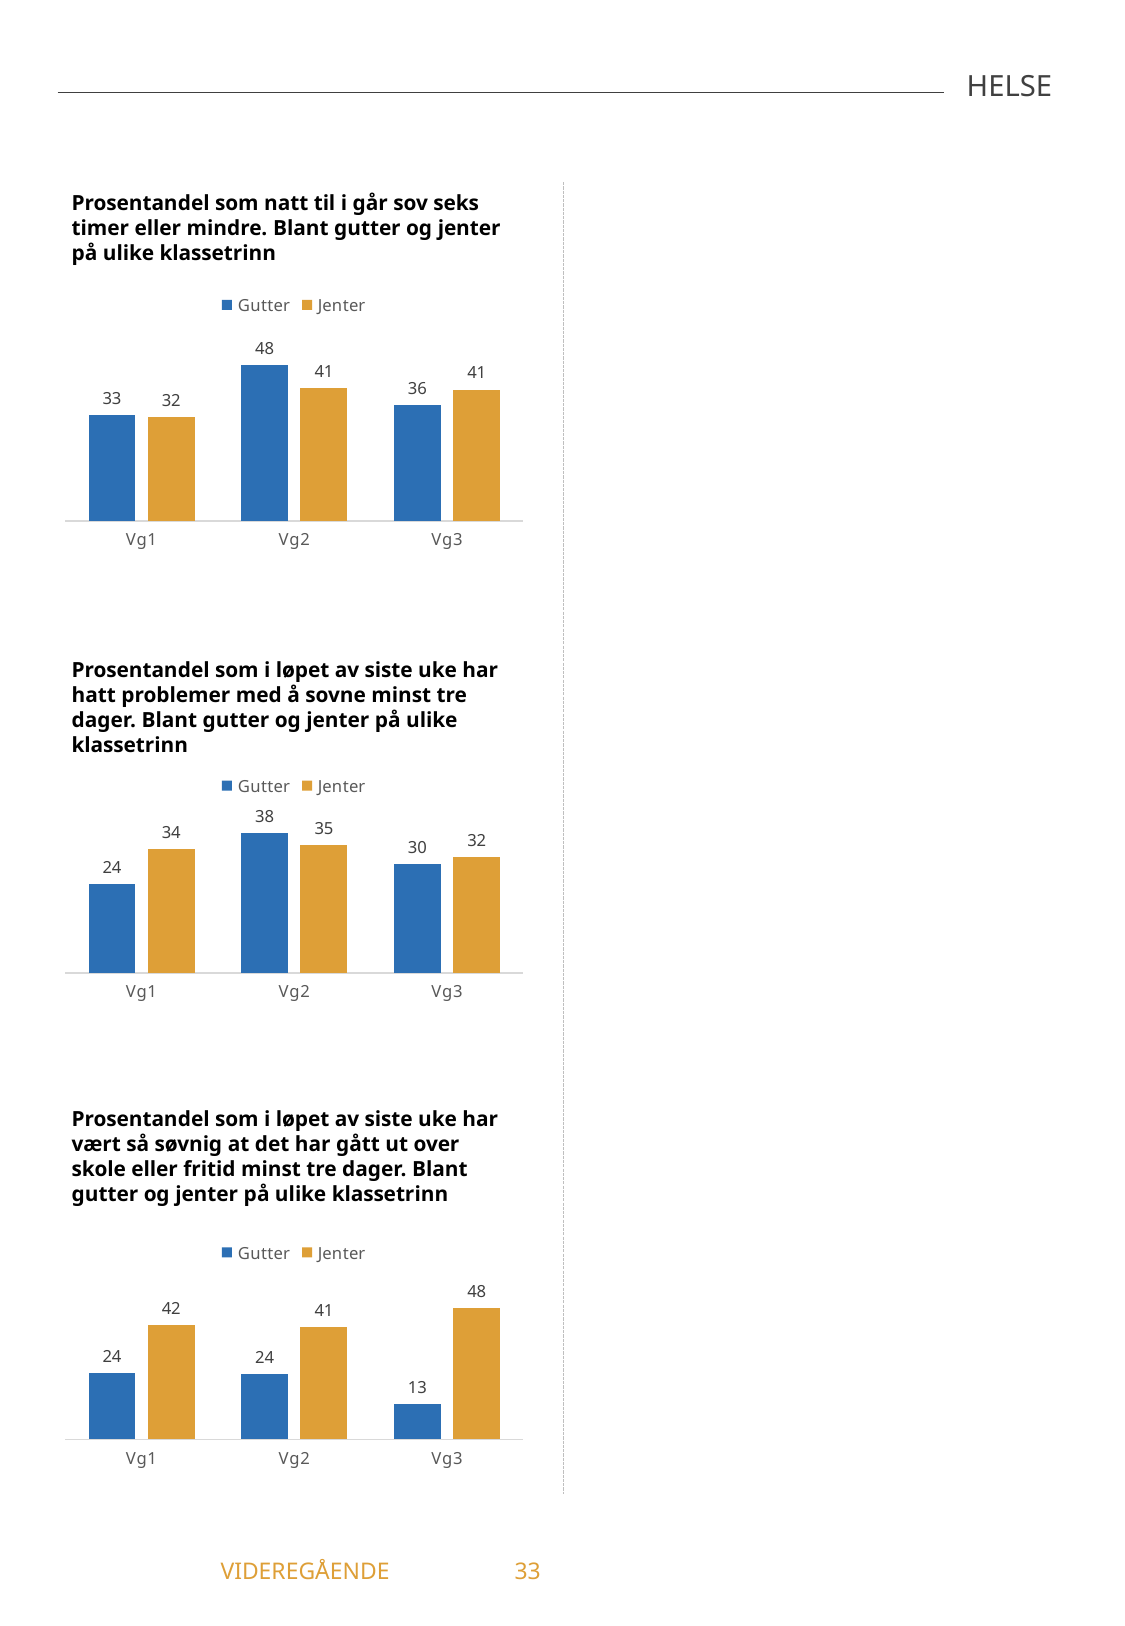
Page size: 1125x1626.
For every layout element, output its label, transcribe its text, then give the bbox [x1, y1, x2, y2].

chart [55, 757, 533, 1008]
text_box Prosentandel som i løpet av siste uke har vært så søvnig at det har gått ut over skole eller fritid minst tre dager. Blant gutter og jenter på ulike klassetrinn [56, 1097, 533, 1213]
text_box Prosentandel som i løpet av siste uke har hatt problemer med å sovne minst tre dager. Blant gutter og jenter på ulike klassetrinn [56, 649, 533, 757]
chart [55, 276, 533, 556]
chart [55, 1223, 533, 1474]
text_box VIDEREGÅENDE 33 [49, 1549, 1125, 1592]
text_box HELSE [57, 60, 1067, 110]
text_box Prosentandel som natt til i går sov seks timer eller mindre. Blant gutter og jenter på ulike klassetrinn [56, 182, 543, 272]
